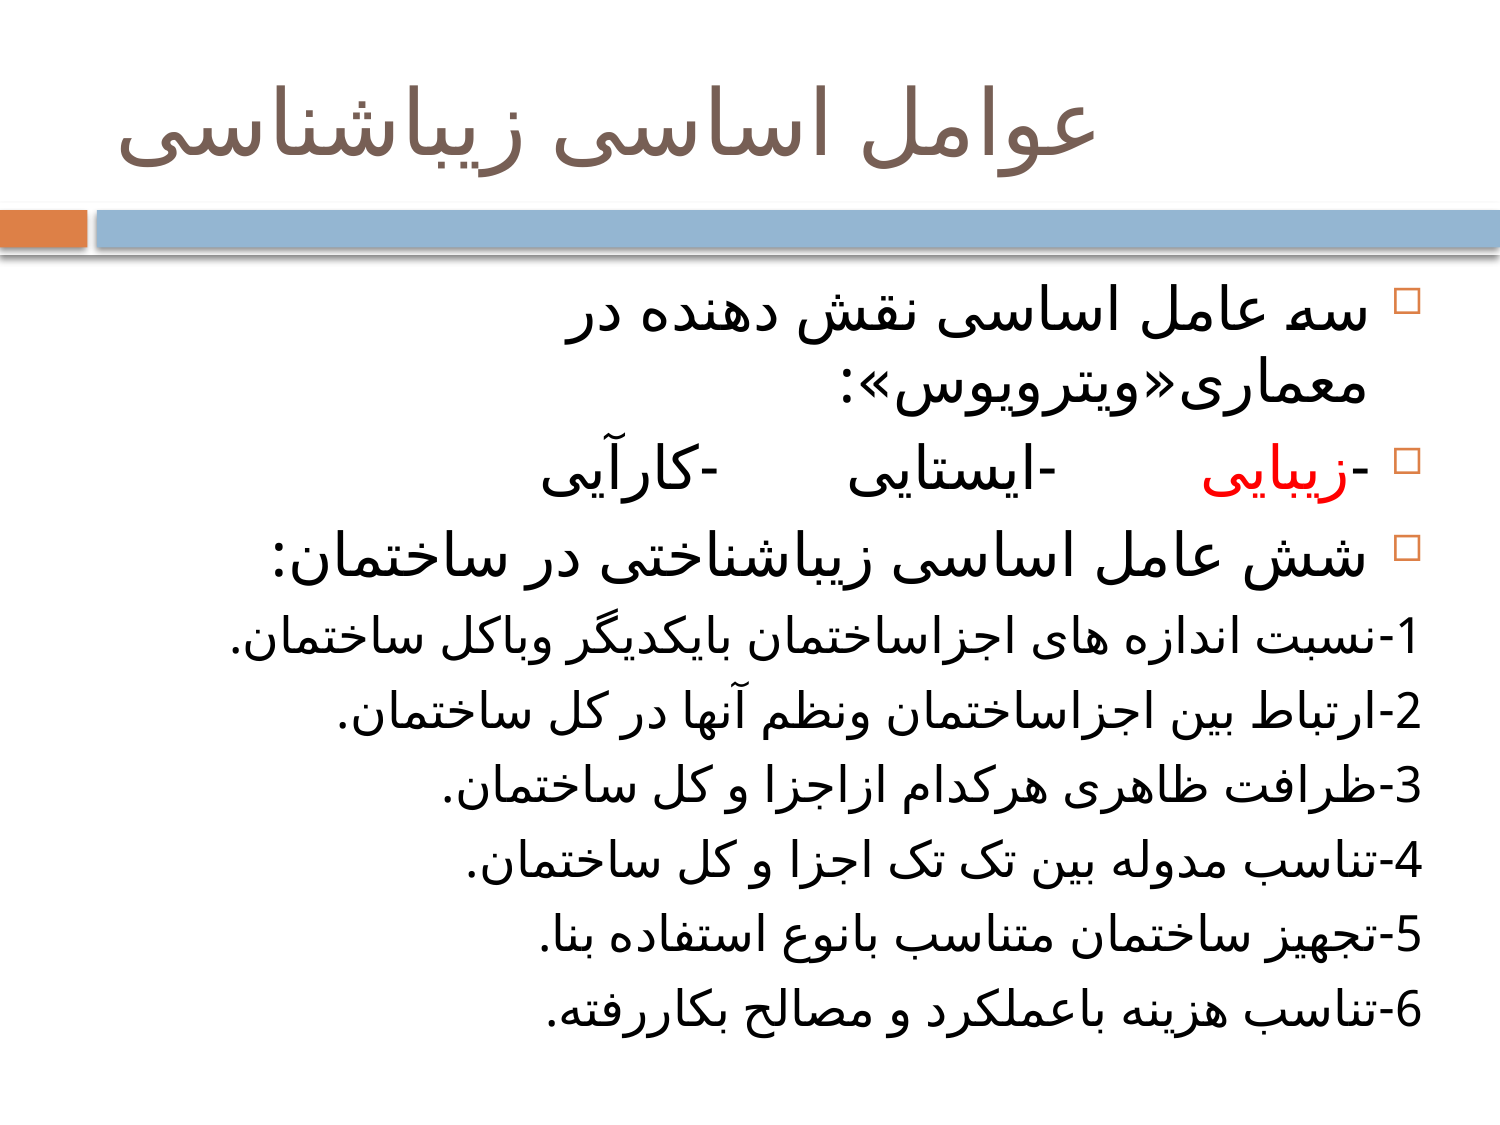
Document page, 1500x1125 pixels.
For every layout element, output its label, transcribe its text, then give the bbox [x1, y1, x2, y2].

list سه عامل اساسی نقش دهنده در معماری«ویترویوس»: -زیبایی -ایستایی -کارآیی شش عامل اساسی زیباشناختی در ساختمان: 1-نسبت اندازه های اجزاساختمان بایکدیگر وباکل ساختمان. 2-ارتباط بین اجزاساختمان ونظم آنها در کل ساختمان. 3-ظرافت ظاهری هرکدام ازاجزا و کل ساختمان. 4-تناسب مدوله بین تک تک اجزا و کل ساختمان. 5-تجهیز ساختمان متناسب بانوع استفاده بنا. 6-تناسب هزینه باعملکرد و مصالح بکاررفته. [100, 262, 1438, 1000]
title عوامل اساسی زیباشناسی [100, 37, 1438, 200]
